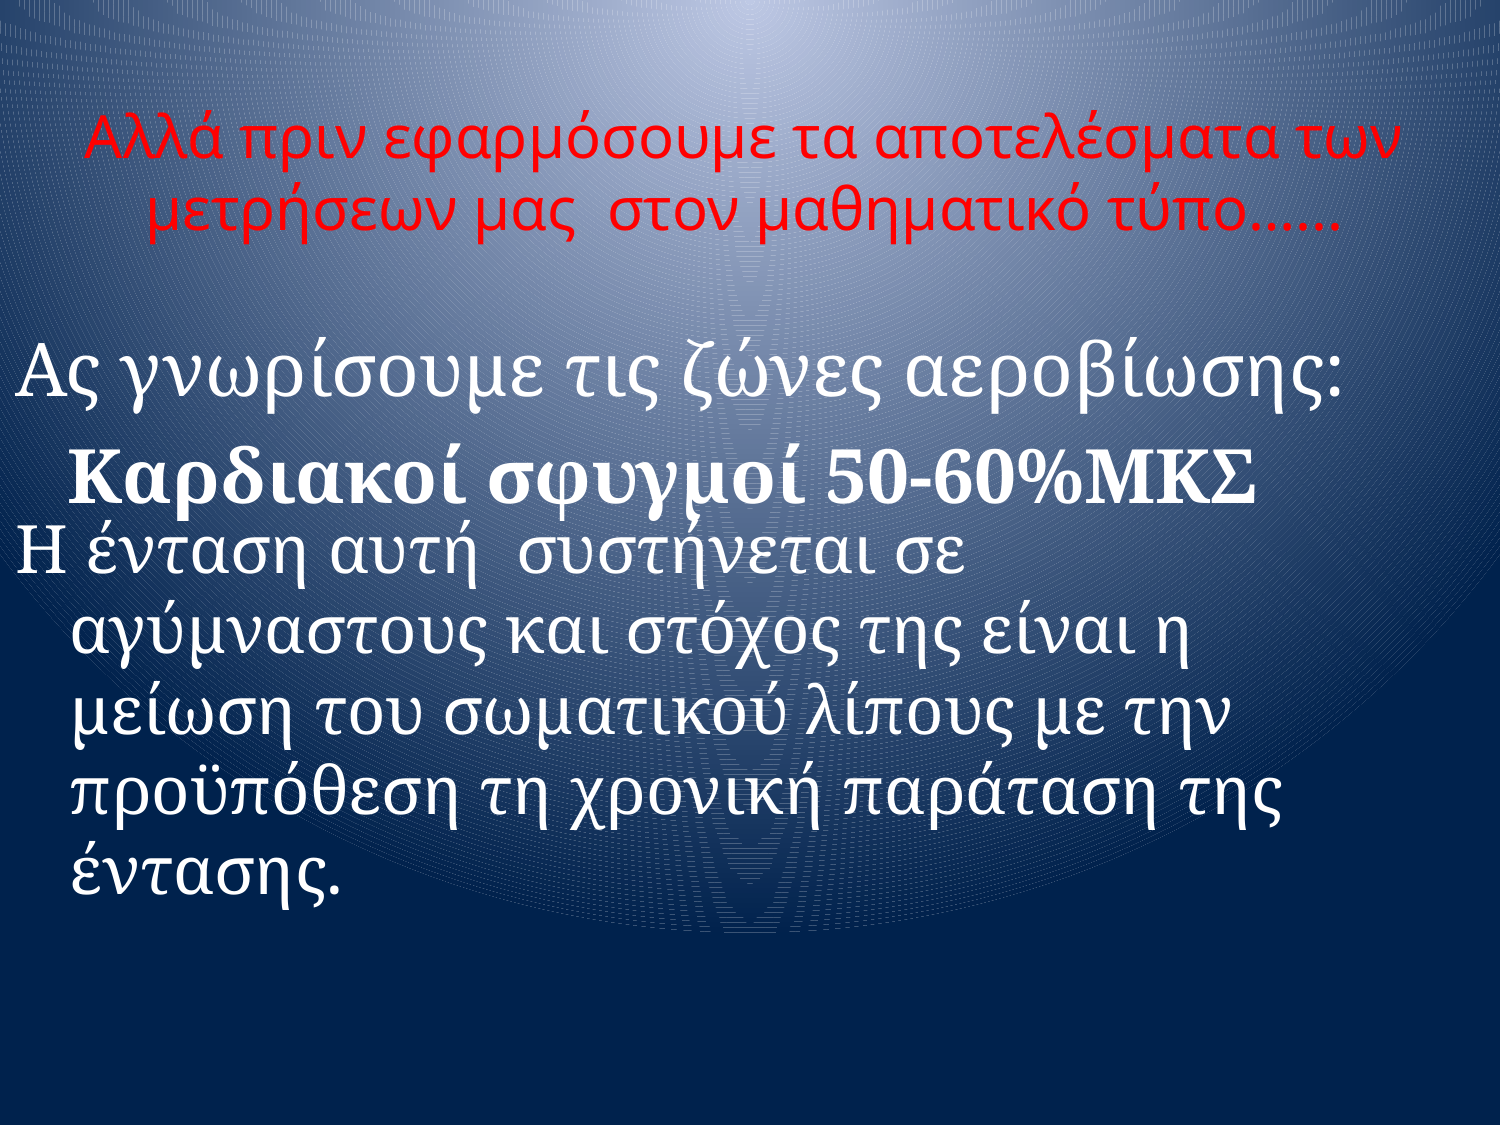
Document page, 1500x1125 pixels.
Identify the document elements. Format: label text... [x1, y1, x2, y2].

list Ας γνωρίσουμε τις ζώνες αεροβίωσης: Η ένταση αυτή συστήνεται σε αγύμναστους και στόχος της είναι η μείωση του σωματικού λίπους με την προϋπόθεση τη χρονική παράταση της έντασης. [0, 314, 1412, 1005]
text_box Καρδιακοί σφυγμοί 50-60%ΜΚΣ [53, 420, 1500, 526]
title Αλλά πριν εφαρμόσουμε τα αποτελέσματα των μετρήσεων μας στον μαθηματικό τύπο…... [64, 54, 1425, 288]
